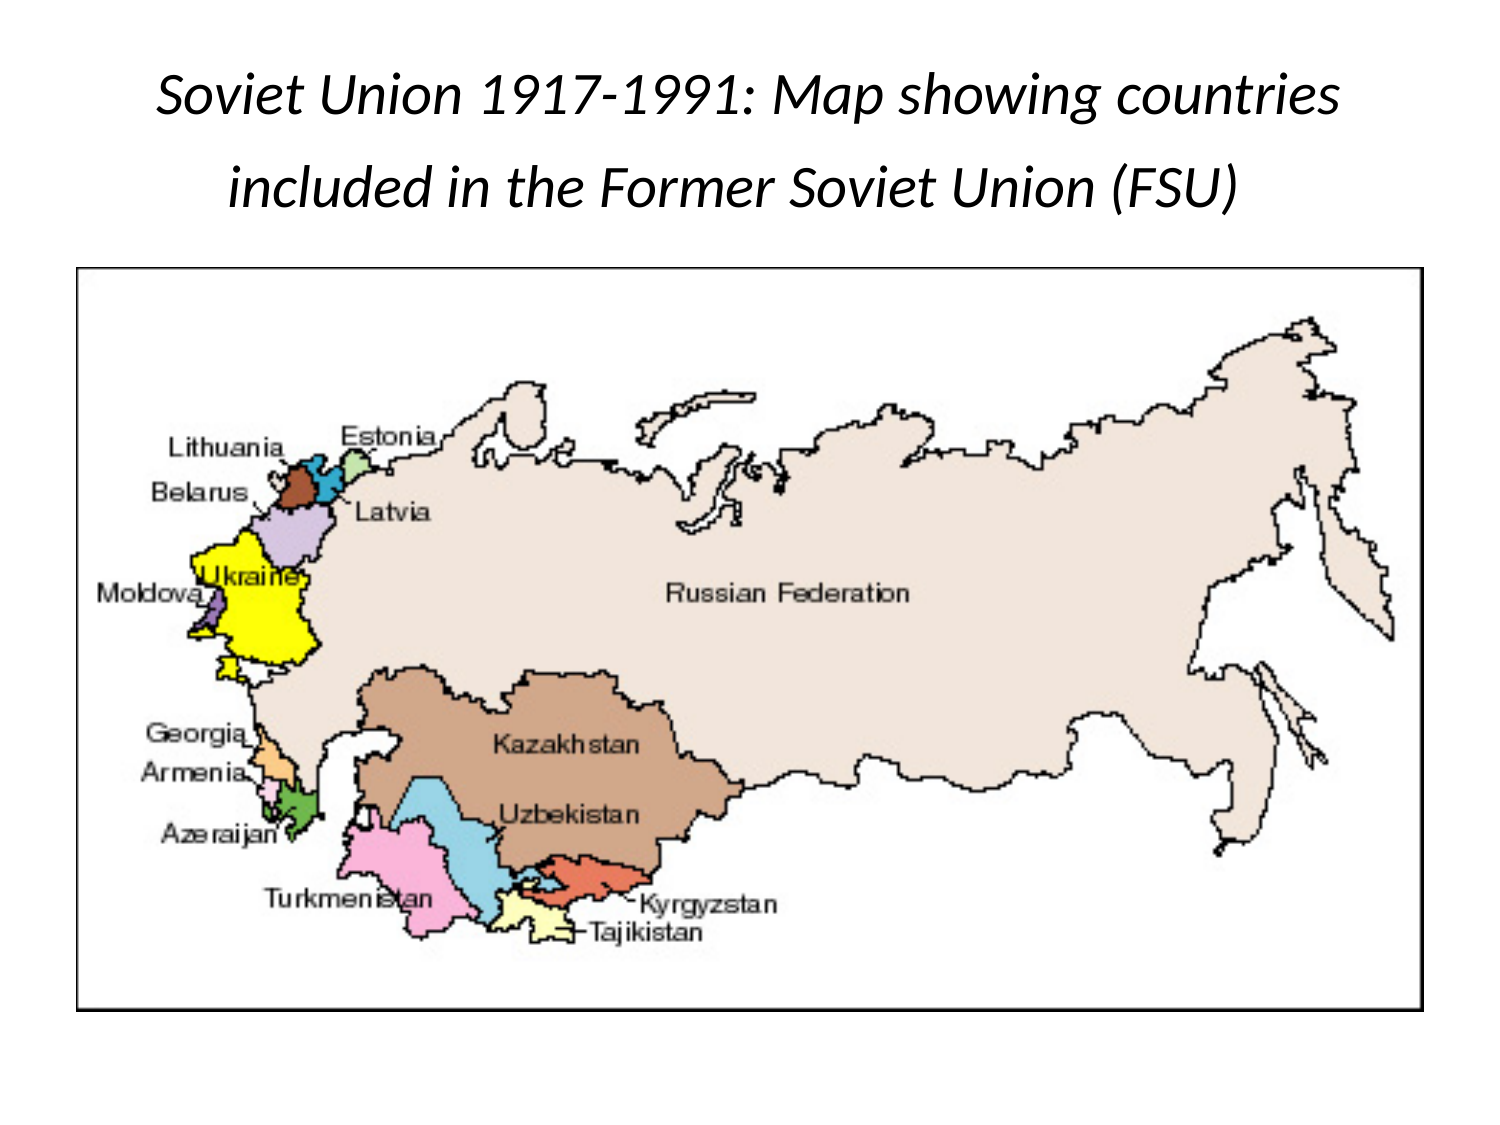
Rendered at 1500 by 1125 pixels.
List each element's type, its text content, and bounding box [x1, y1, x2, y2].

picture [76, 266, 1424, 1012]
title Soviet Union 1917-1991: Map showing countries included in the Former Soviet Union (FSU) [75, 45, 1425, 233]
